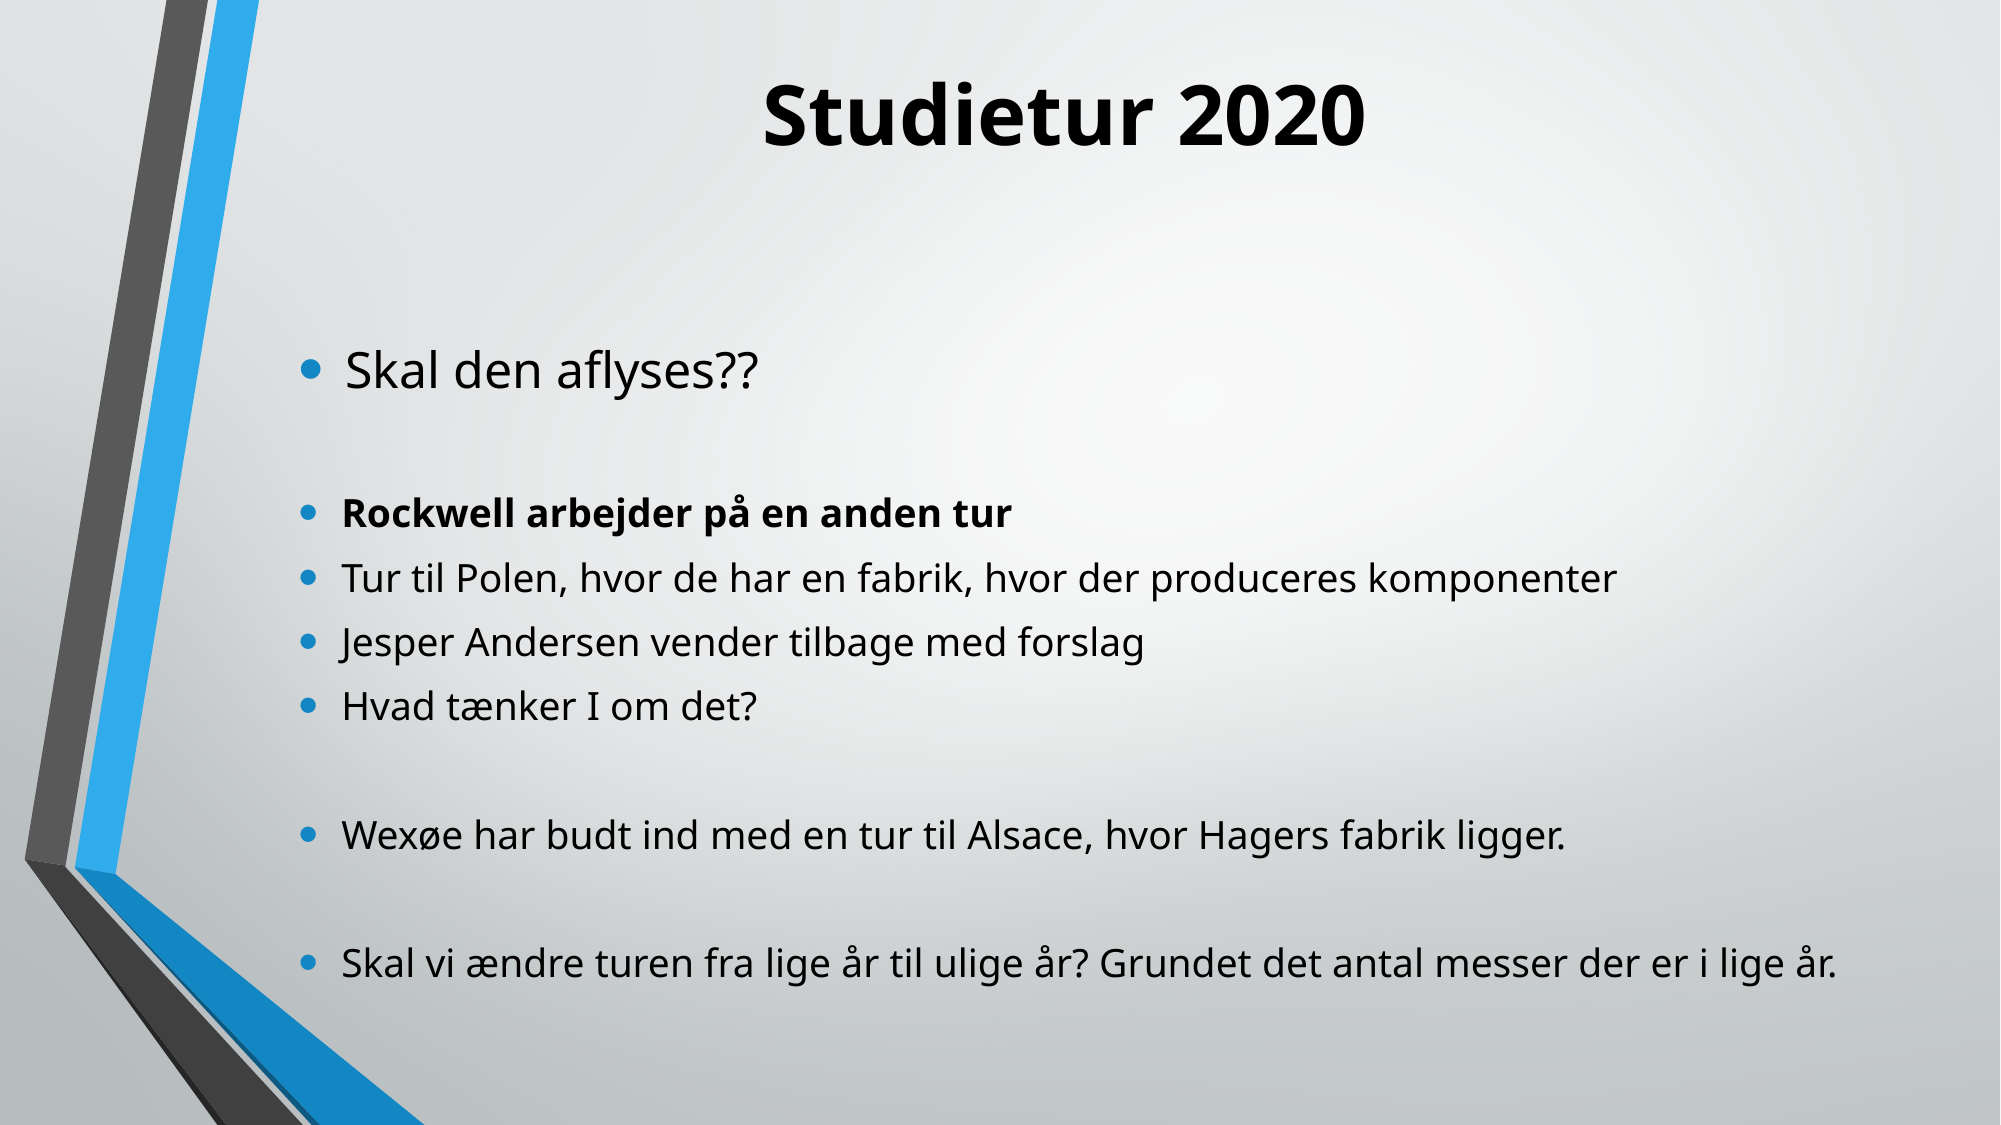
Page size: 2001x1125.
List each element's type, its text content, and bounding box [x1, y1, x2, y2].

title Studietur 2020 [243, 0, 1887, 257]
list Skal den aflyses?? [283, 112, 1927, 480]
text_box Rockwell arbejder på en anden tur Tur til Polen, hvor de har en fabrik, hvor der produceres komponenter Jesper Andersen vender tilbage med forslag Hvad tænker I om det? Wexøe har budt ind med en tur til Alsace, hvor Hagers fabrik ligger. Skal vi ændre turen fra lige år til ulige år? Grundet det antal messer der er i lige år. [283, 480, 1927, 994]
